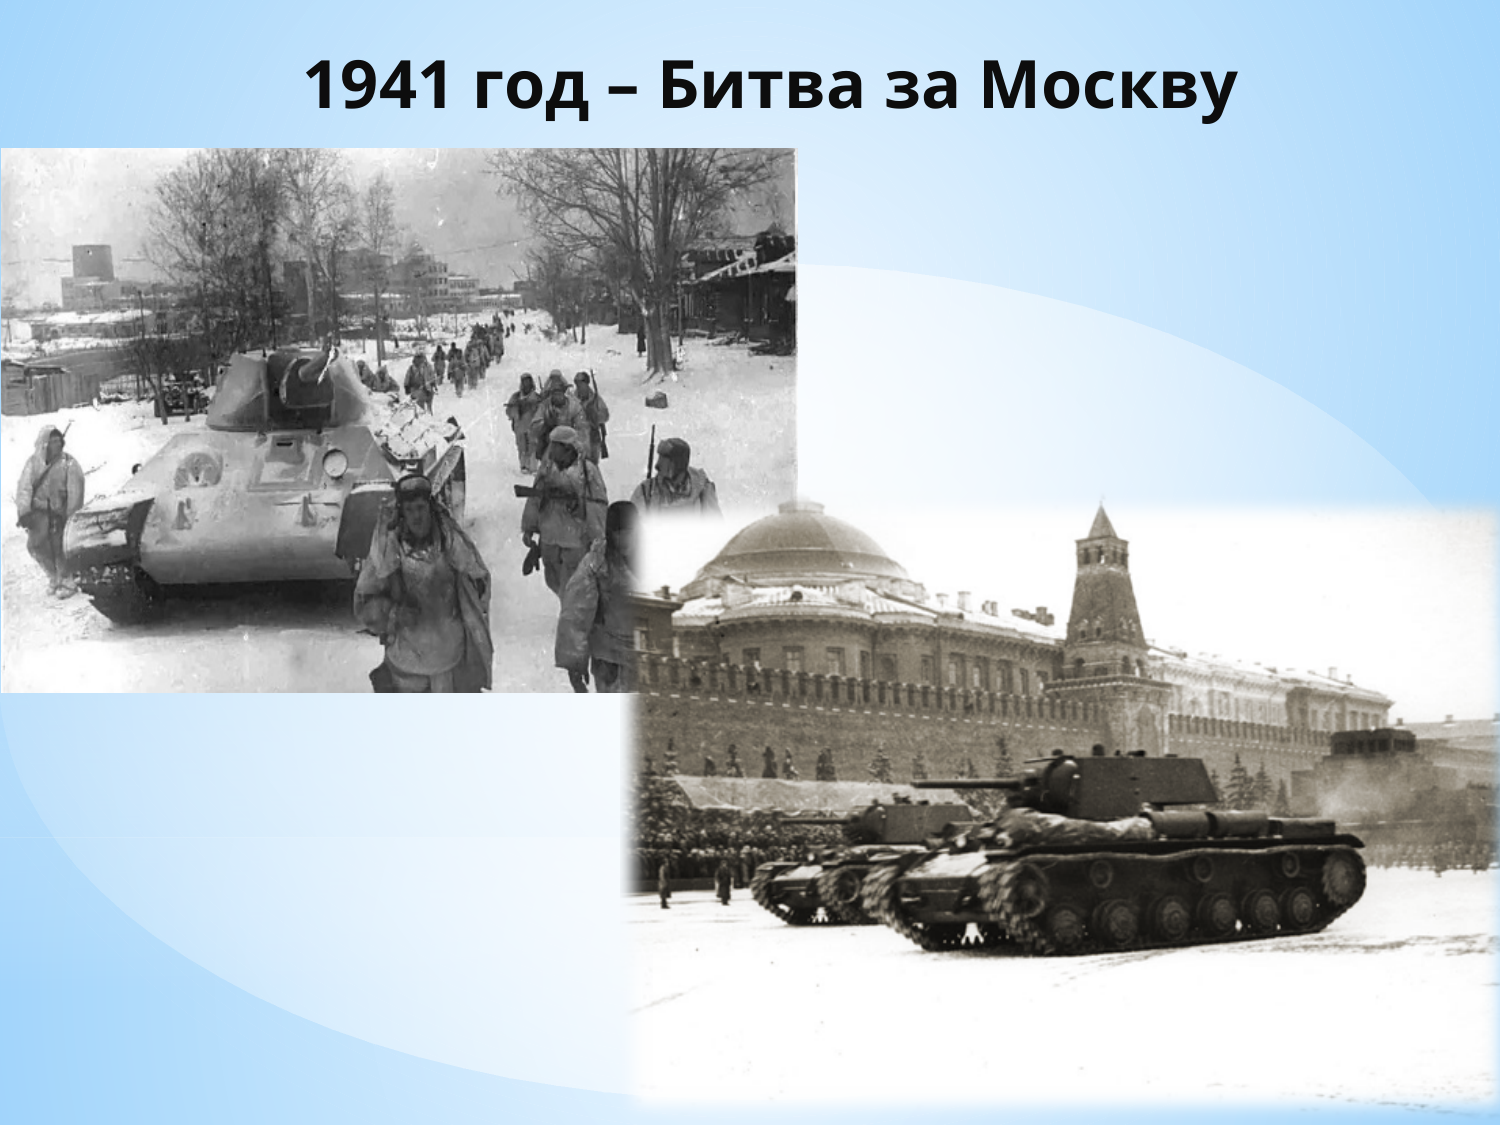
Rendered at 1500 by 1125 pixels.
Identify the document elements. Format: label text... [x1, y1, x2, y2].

text_box 1941 год – Битва за Москву [288, 34, 1254, 130]
picture [1, 148, 1500, 1125]
